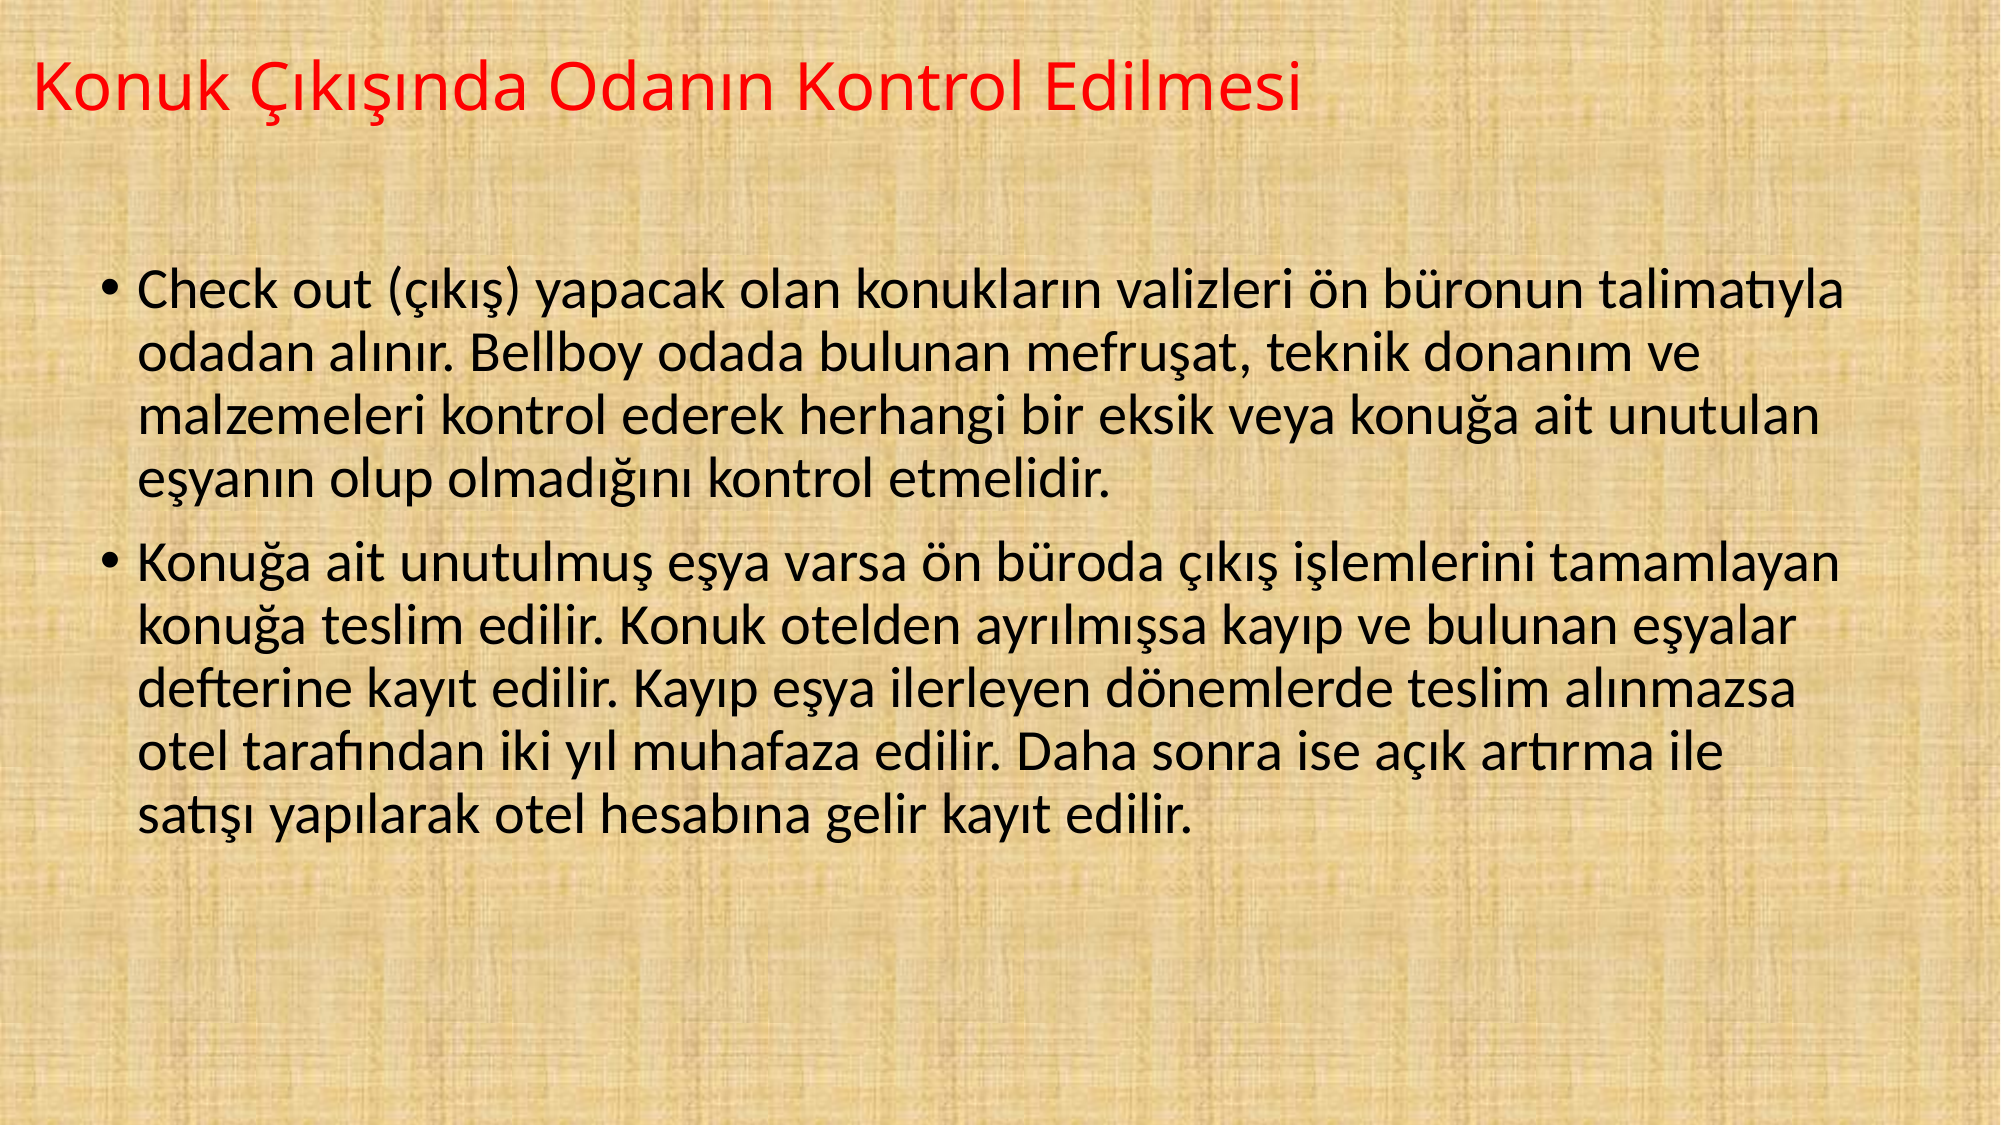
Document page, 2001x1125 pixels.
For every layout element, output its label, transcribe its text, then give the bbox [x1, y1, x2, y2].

list Check out (çıkış) yapacak olan konukların valizleri ön büronun talimatıyla odadan alınır. Bellboy odada bulunan mefruşat, teknik donanım ve malzemeleri kontrol ederek herhangi bir eksik veya konuğa ait unutulan eşyanın olup olmadığını kontrol etmelidir. Konuğa ait unutulmuş eşya varsa ön büroda çıkış işlemlerini tamamlayan konuğa teslim edilir. Konuk otelden ayrılmışsa kayıp ve bulunan eşyalar defterine kayıt edilir. Kayıp eşya ilerleyen dönemlerde teslim alınmazsa otel tarafından iki yıl muhafaza edilir. Daha sonra ise açık artırma ile satışı yapılarak otel hesabına gelir kayıt edilir. [85, 251, 1867, 1106]
title Konuk Çıkışında Odanın Kontrol Edilmesi [16, 19, 1742, 159]
picture [0, 0, 2001, 1125]
